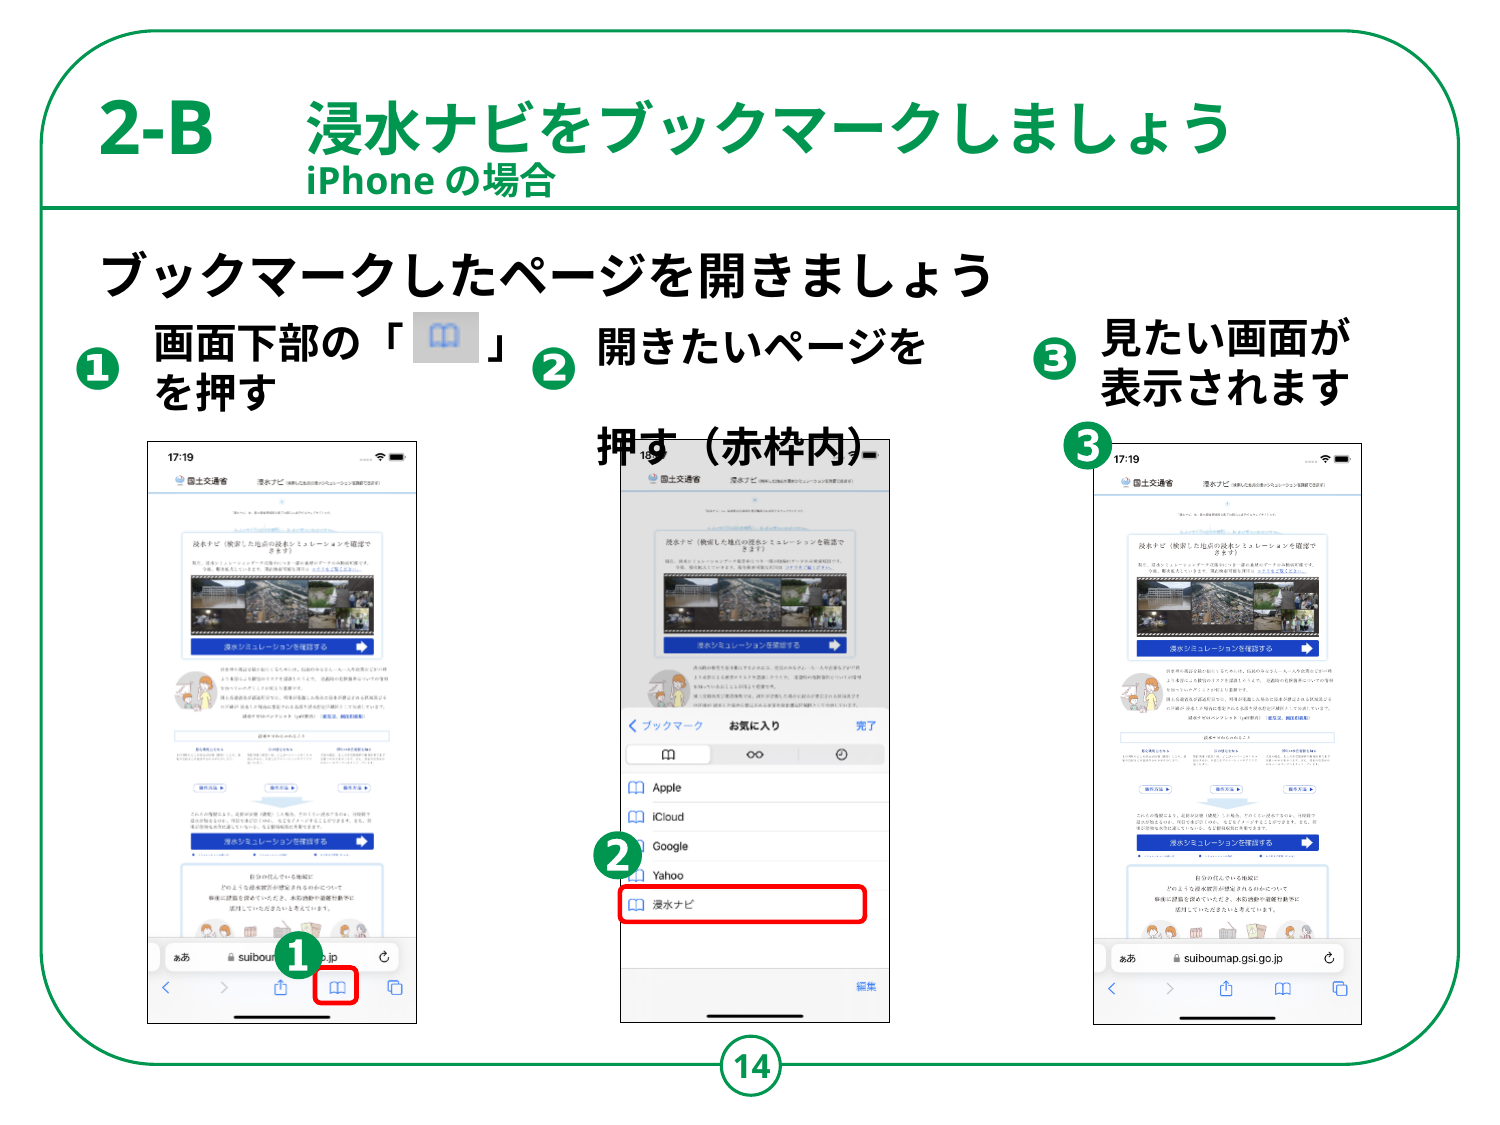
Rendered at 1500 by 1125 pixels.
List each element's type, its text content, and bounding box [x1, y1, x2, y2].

text_box 見たい画面が 表示されます [1085, 304, 1474, 420]
text_box 画面下部の「 」 を押す [138, 309, 579, 425]
text_box 2-B [83, 90, 291, 179]
picture [147, 441, 417, 1024]
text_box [274, 931, 324, 980]
title 浸水ナビをブックマークしましょう [289, 0, 1263, 171]
picture [1093, 442, 1362, 1025]
text_box iPhoneの場合 [290, 149, 698, 210]
text_box ❶ [58, 323, 138, 409]
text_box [593, 831, 642, 880]
picture [620, 439, 890, 1023]
text_box ❸ [1015, 313, 1105, 399]
text_box ブックマークしたページを開きましょう [83, 243, 1459, 303]
text_box 開きたいページを 押す（赤枠内） [581, 313, 995, 479]
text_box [1063, 421, 1113, 470]
picture [413, 312, 479, 363]
